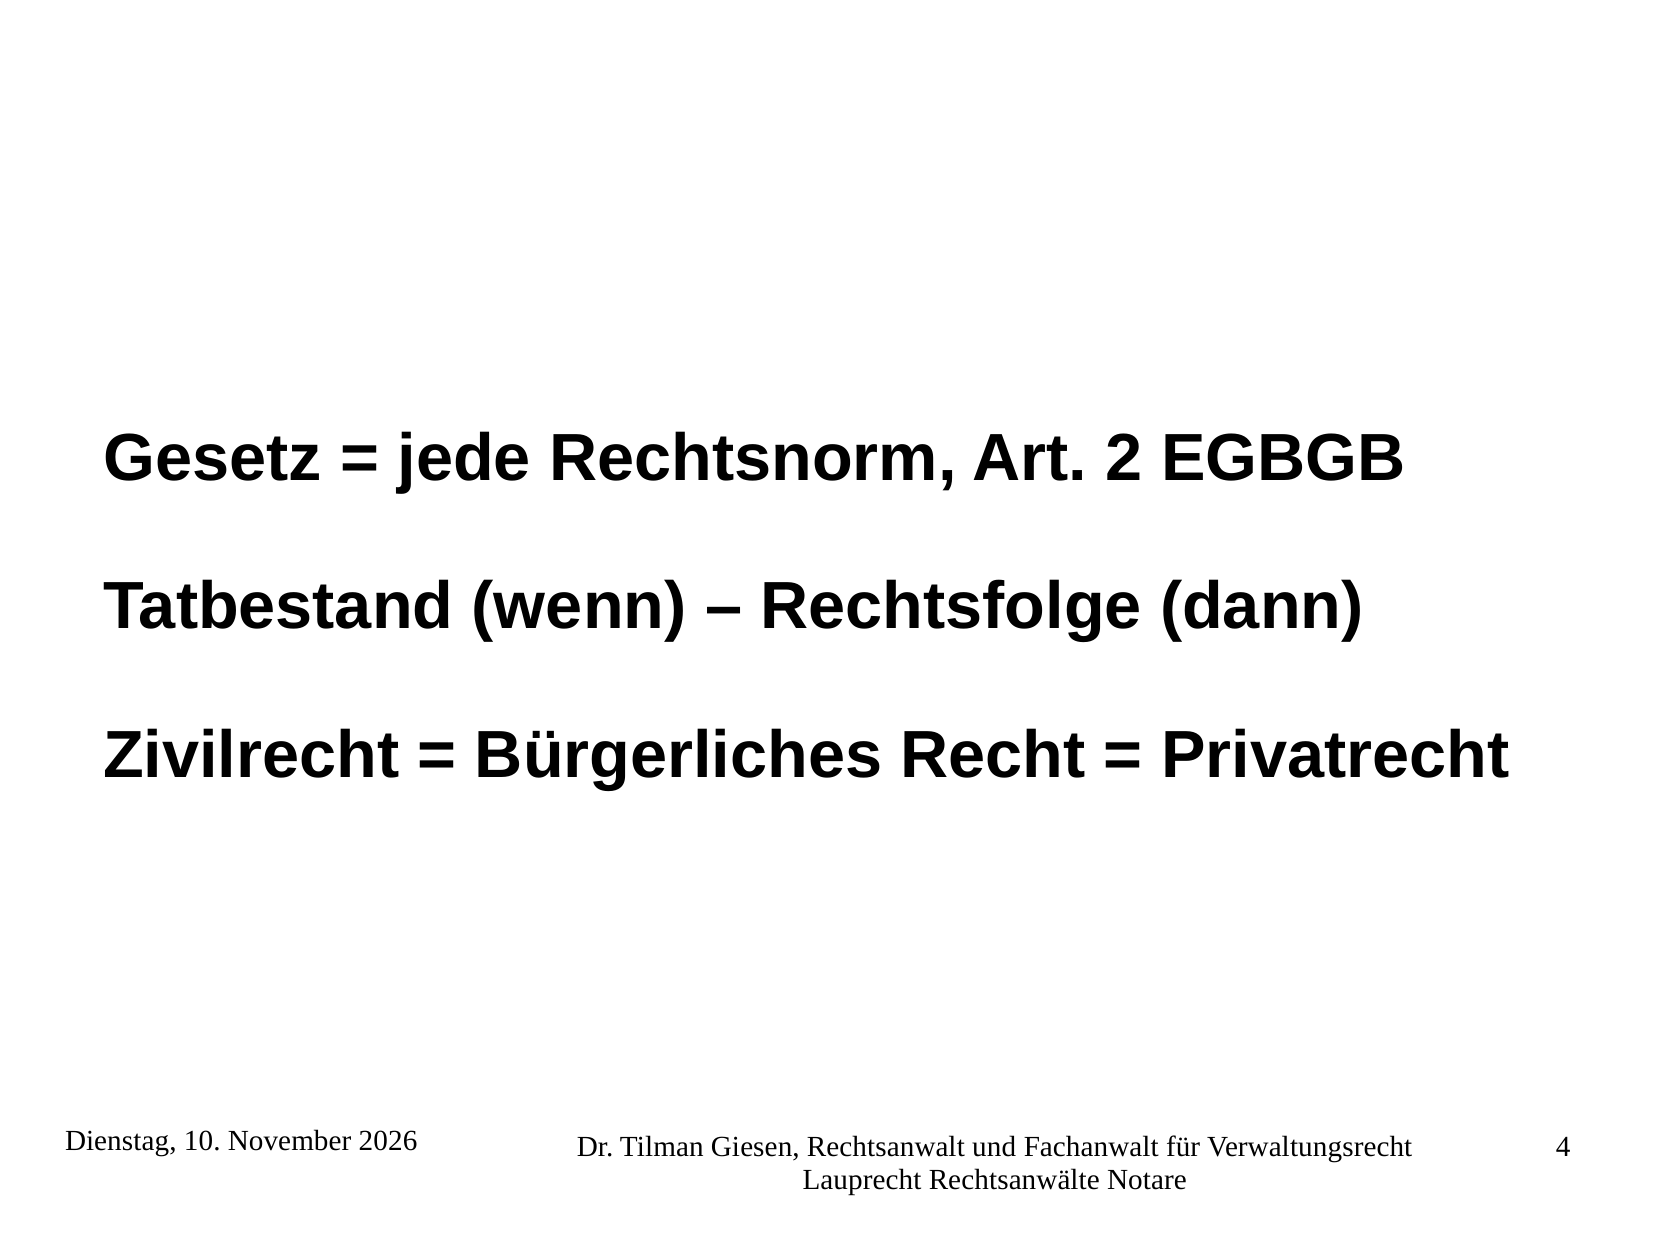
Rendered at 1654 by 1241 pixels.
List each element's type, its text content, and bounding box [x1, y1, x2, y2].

slide_number 4 [1425, 1129, 1571, 1216]
text_box Gesetz = jede Rechtsnorm, Art. 2 EGBGB Tatbestand (wenn) – Rechtsfolge (dann) Zivilrecht = Bürgerliches Recht = Privatrecht [88, 408, 1565, 798]
footer Dr. Tilman Giesen, Rechtsanwalt und Fachanwalt für Verwaltungsrecht Lauprecht Rechtsanwälte Notare [565, 1129, 1425, 1216]
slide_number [64, 1123, 492, 1210]
